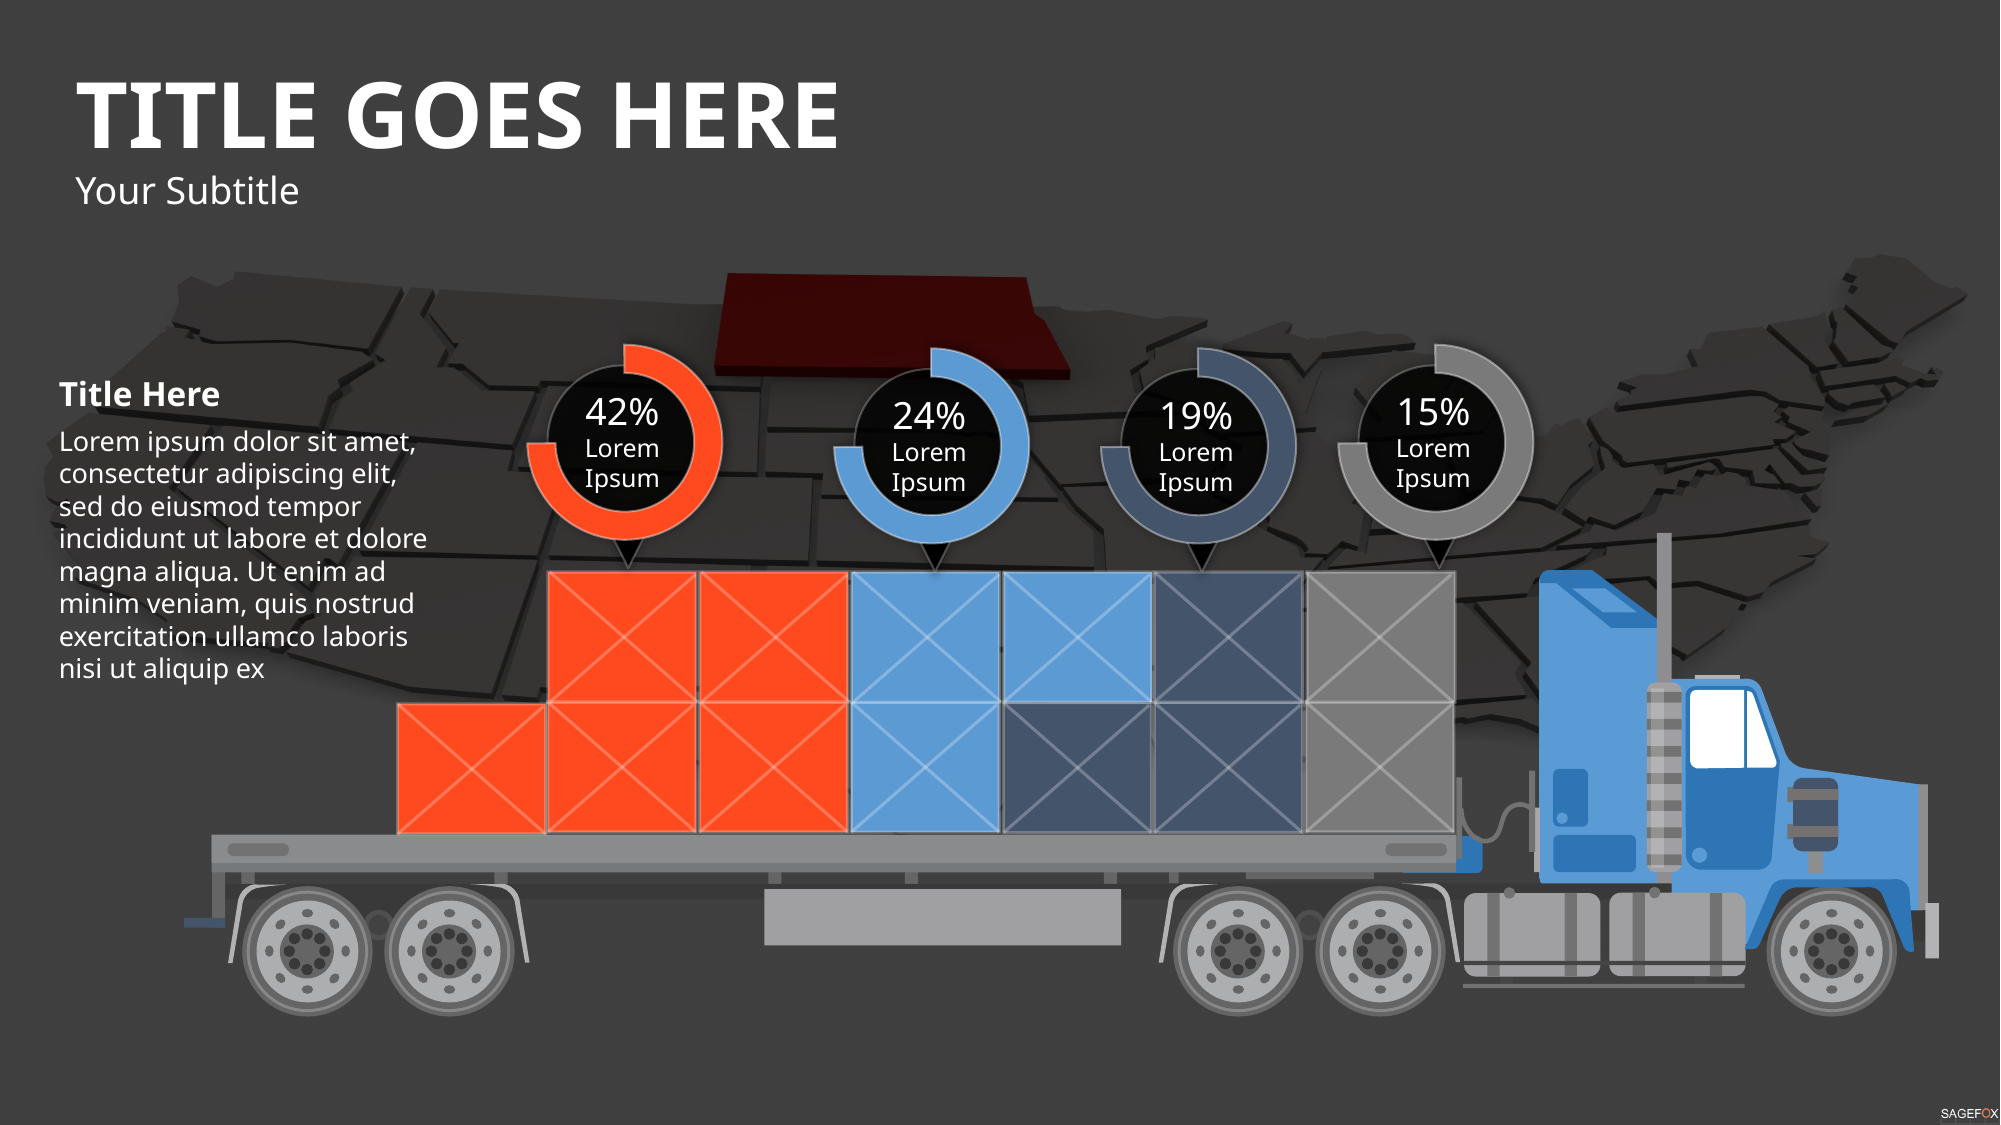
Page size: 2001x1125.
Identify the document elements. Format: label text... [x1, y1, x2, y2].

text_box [43, 366, 456, 662]
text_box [1305, 572, 1456, 833]
picture [0, 0, 2001, 1125]
text_box TITLE GOES HERE Your Subtitle [60, 49, 1036, 220]
text_box [526, 343, 724, 532]
text_box [1100, 347, 1298, 532]
text_box 15% Lorem Ipsum [1357, 364, 1501, 503]
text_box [1152, 572, 1303, 833]
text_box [397, 571, 850, 835]
text_box 42% Lorem Ipsum [546, 364, 690, 503]
text_box 19% Lorem Ipsum [1120, 368, 1263, 507]
text_box [833, 347, 1031, 532]
text_box [1337, 343, 1535, 532]
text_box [851, 571, 1152, 833]
text_box 24% Lorem Ipsum [853, 368, 995, 507]
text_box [184, 532, 1939, 1017]
